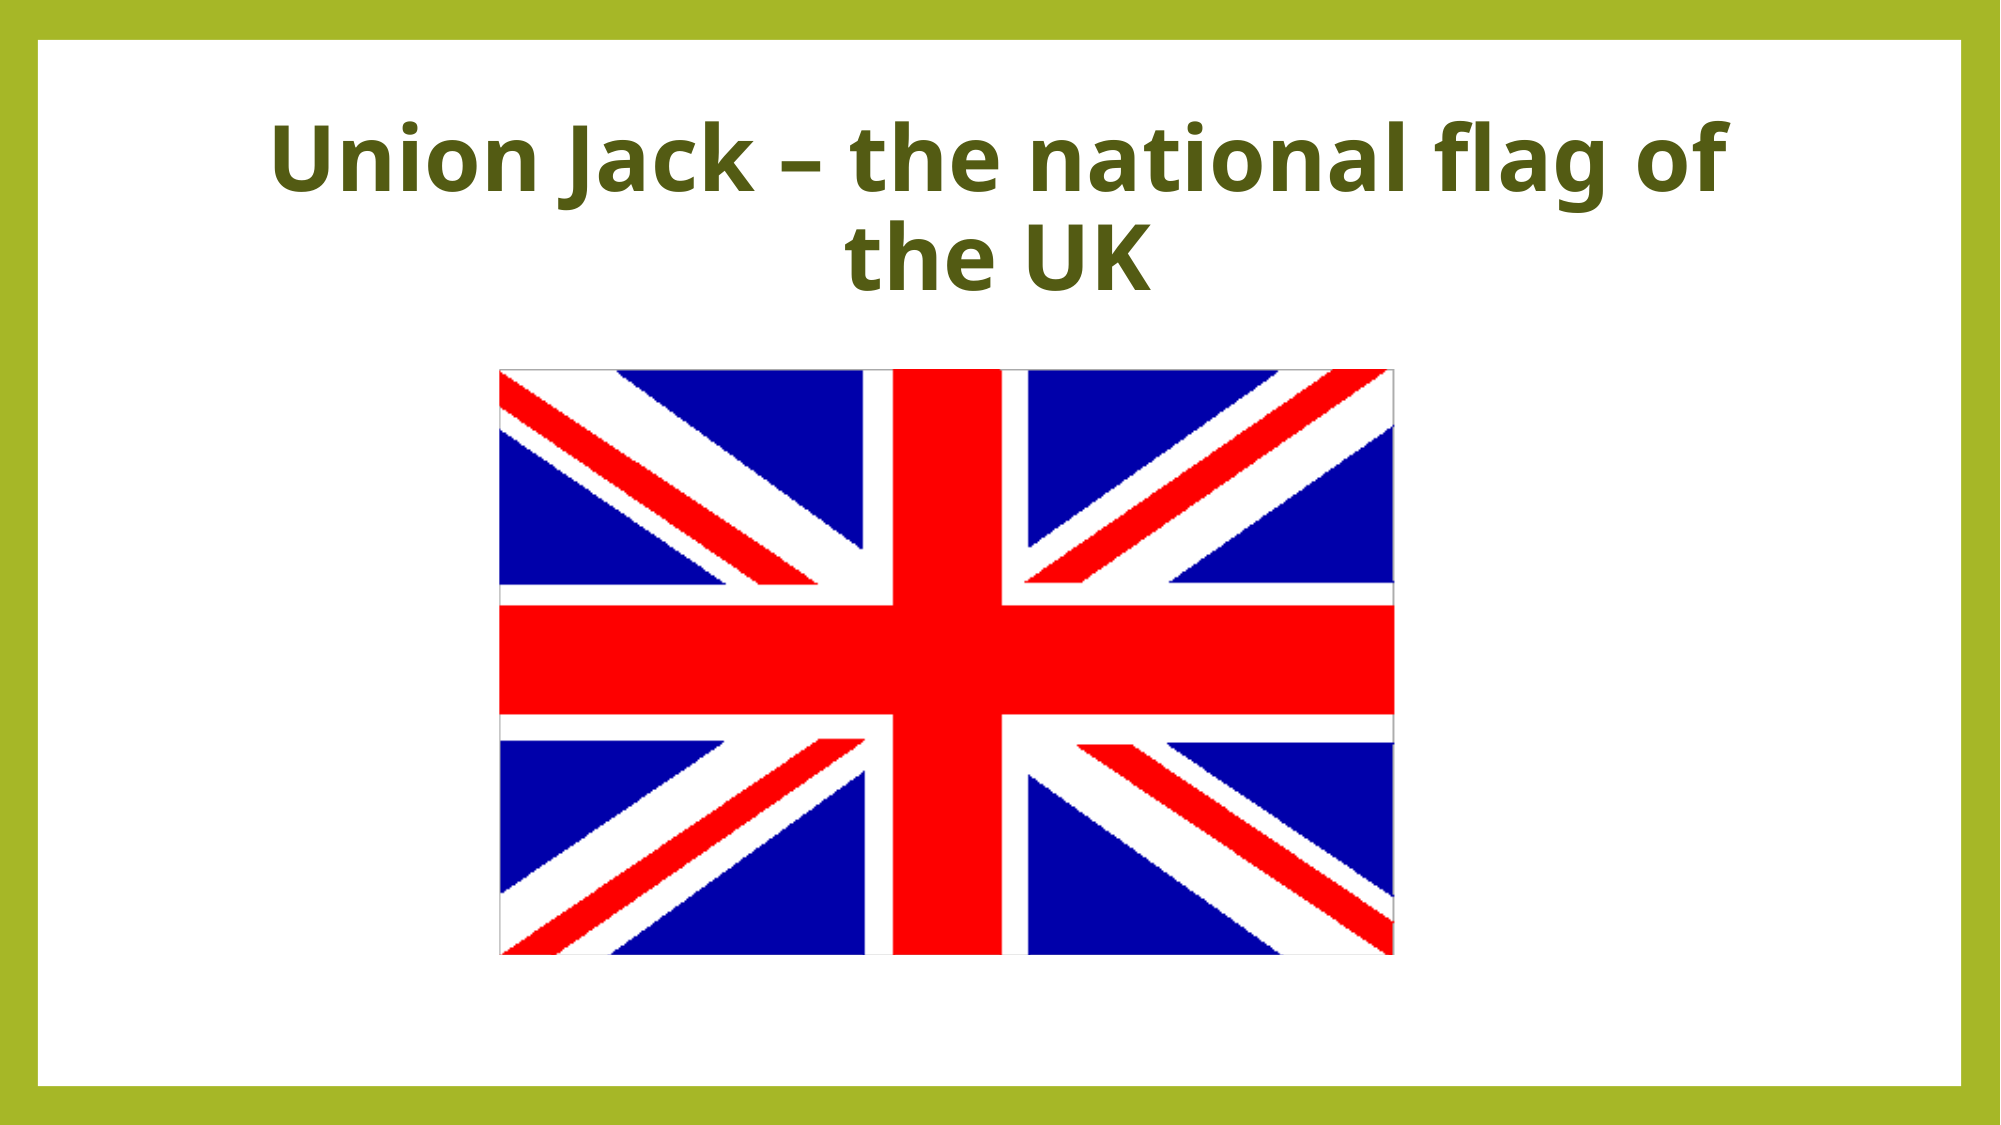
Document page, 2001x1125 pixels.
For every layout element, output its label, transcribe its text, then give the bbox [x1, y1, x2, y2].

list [498, 368, 1401, 956]
title Union Jack – the national flag of the UK [187, 99, 1808, 323]
